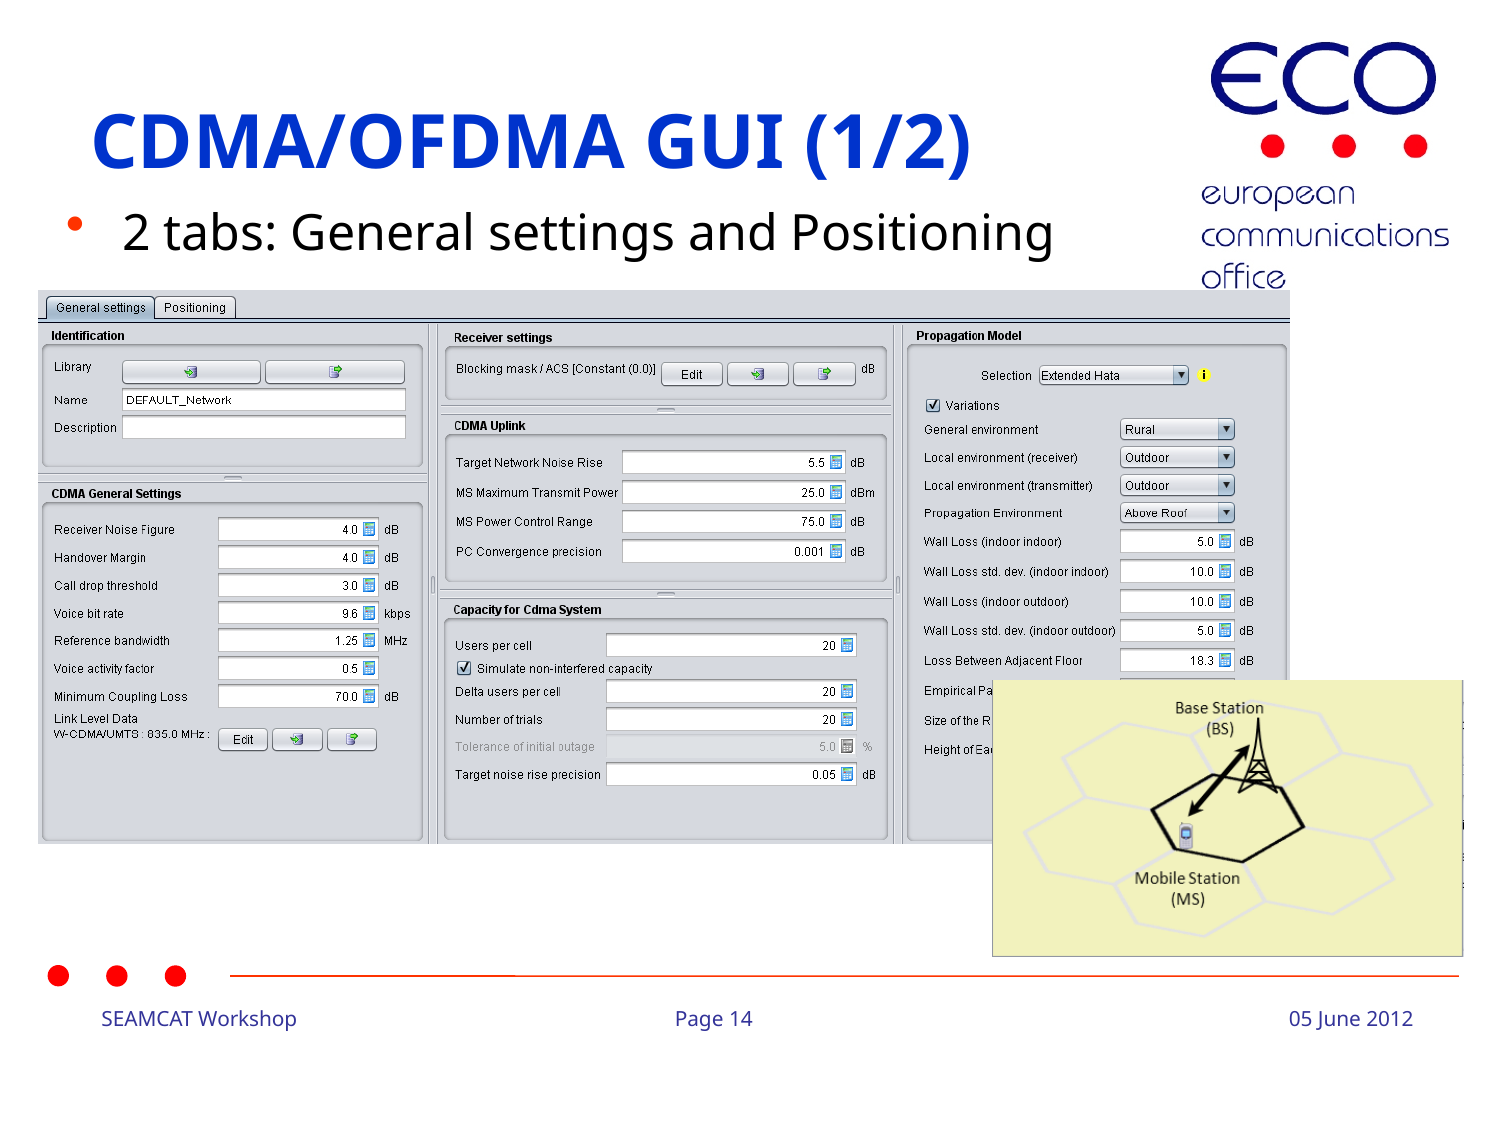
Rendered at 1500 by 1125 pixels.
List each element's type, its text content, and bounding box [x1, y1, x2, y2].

picture [1201, 41, 1449, 289]
picture [38, 290, 1465, 957]
text_box 2 tabs: General settings and Positioning [51, 193, 1291, 291]
title CDMA/OFDMA GUI (1/2) [75, 45, 1425, 233]
